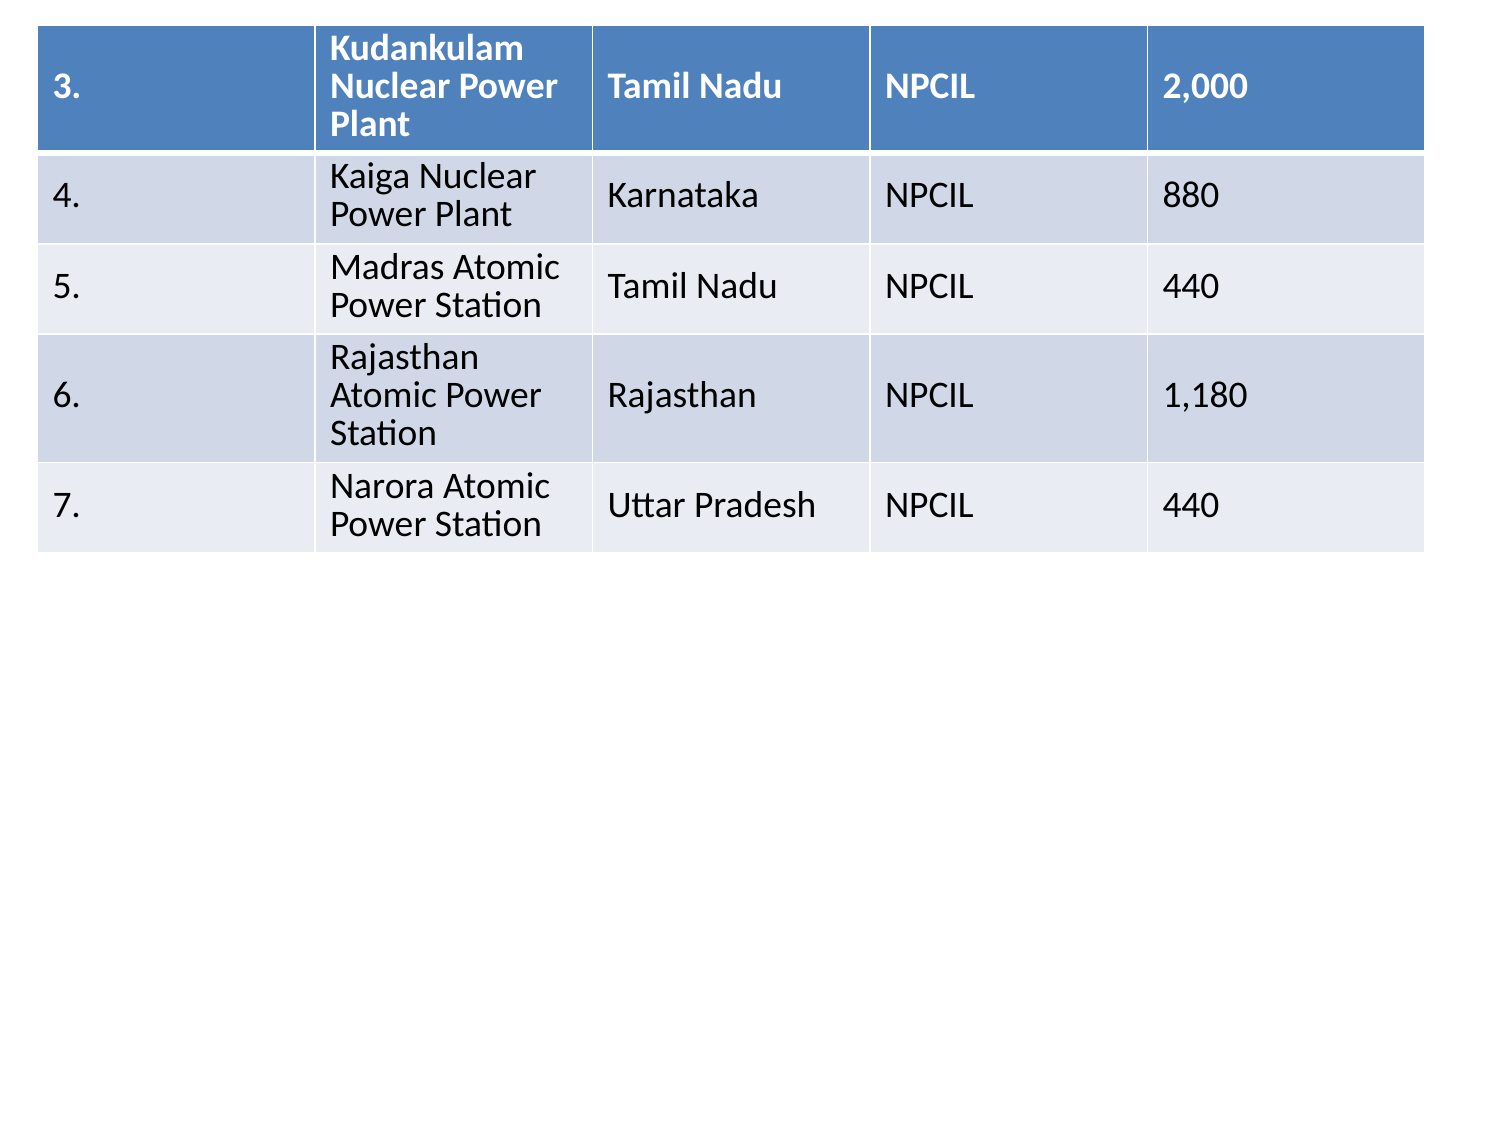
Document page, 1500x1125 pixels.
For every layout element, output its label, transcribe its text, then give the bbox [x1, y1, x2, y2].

table_cell NPCIL [871, 463, 1147, 552]
table_cell 440 [1148, 245, 1424, 333]
table_cell 440 [1148, 463, 1424, 552]
table_cell NPCIL [871, 156, 1147, 243]
table_cell 880 [1148, 156, 1424, 243]
table_cell 7. [38, 463, 314, 552]
table_header 3. [38, 26, 314, 150]
table_cell 6. [38, 335, 314, 462]
table_cell NPCIL [871, 335, 1147, 462]
table_cell Narora Atomic Power Station [316, 463, 592, 552]
table_header Tamil Nadu [593, 26, 869, 150]
table_cell 4. [38, 156, 314, 243]
table_header 2,000 [1148, 26, 1424, 150]
table_cell Madras Atomic Power Station [316, 245, 592, 333]
table_cell NPCIL [871, 245, 1147, 333]
table_cell Uttar Pradesh [593, 463, 869, 552]
table_cell Tamil Nadu [593, 245, 869, 333]
table_cell Karnataka [593, 156, 869, 243]
table_header NPCIL [871, 26, 1147, 150]
table_cell 1,180 [1148, 335, 1424, 462]
table_header Kudankulam Nuclear Power Plant [316, 26, 592, 150]
table_cell Kaiga Nuclear Power Plant [316, 156, 592, 243]
table_cell Rajasthan [593, 335, 869, 462]
table_cell 5. [38, 245, 314, 333]
table_cell Rajasthan Atomic Power Station [316, 335, 592, 462]
